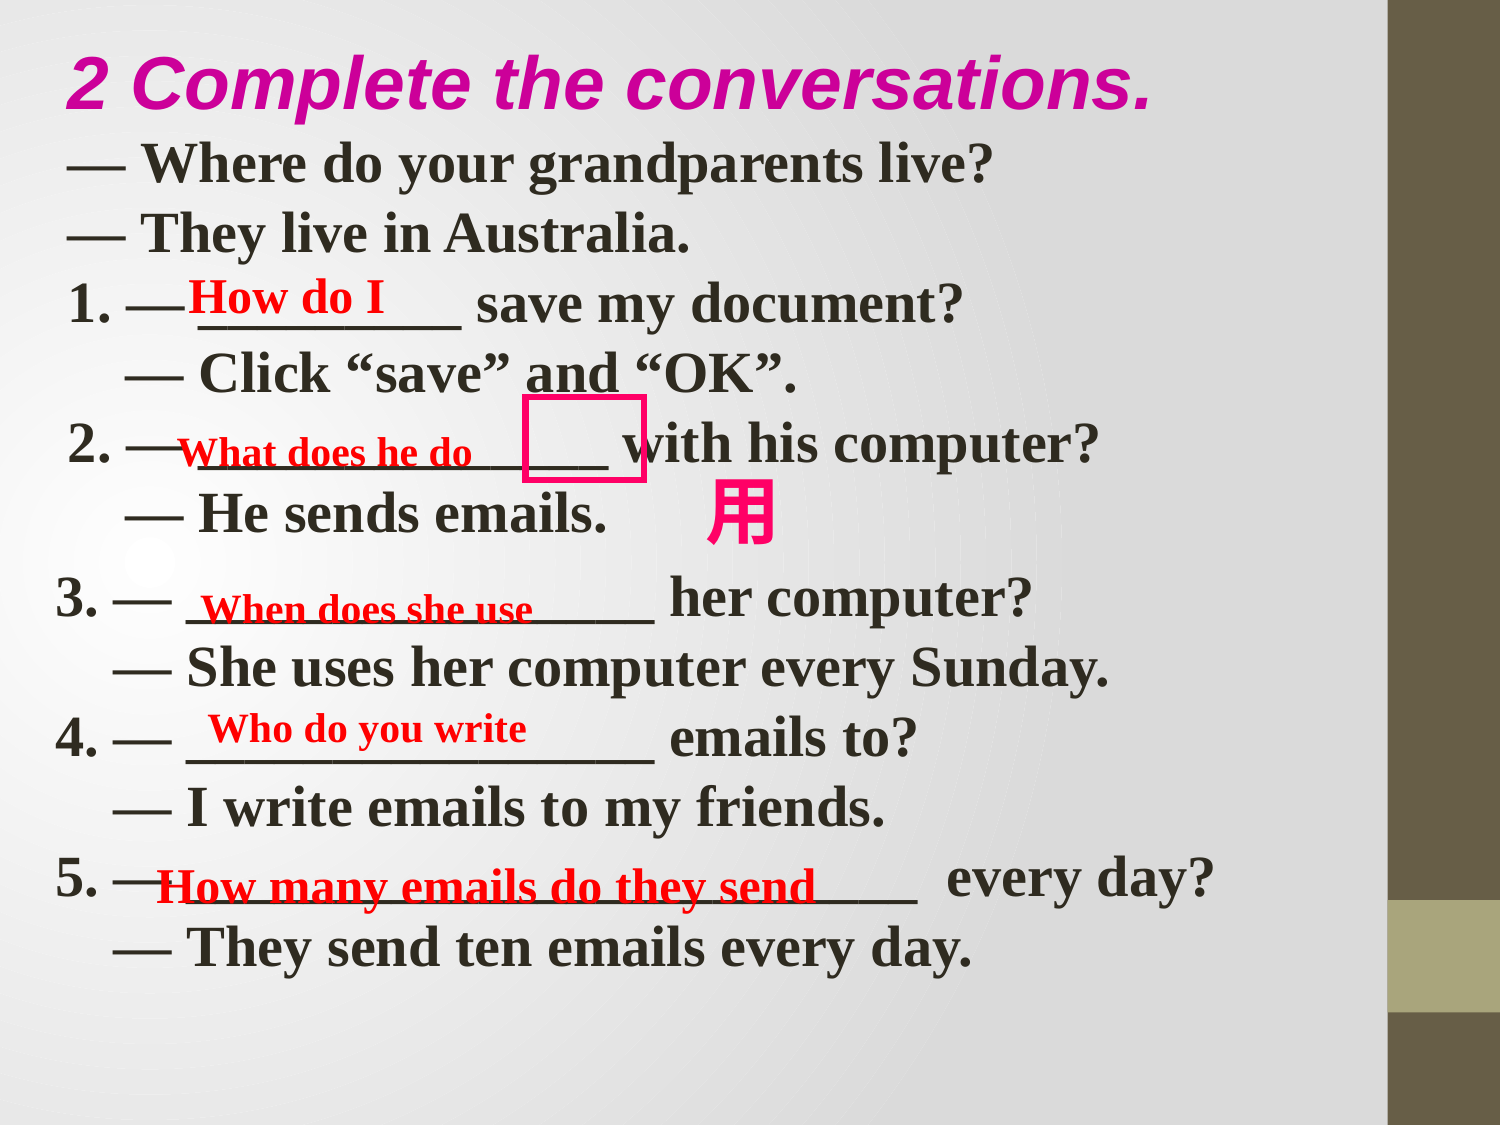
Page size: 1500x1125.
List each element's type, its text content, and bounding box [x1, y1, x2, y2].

text_box [525, 397, 644, 480]
text_box Who do you write [192, 678, 542, 758]
text_box How many emails do they send [141, 828, 1059, 922]
text_box 2 Complete the conversations. — Where do your grandparents live? — They live in Australia. 1. — _________ save my document? — Click “save” and “OK”. 2. — ______________ with his computer? — He sends emails. [53, 0, 1441, 552]
text_box When does she use [185, 559, 549, 640]
text_box 3. — ________________ her computer? — She uses her computer every Sunday. 4. — ________________ emails to? — I write emails to my friends. 5. — _________________________ every day? — They send ten emails every day. [41, 550, 1435, 986]
text_box What does he do [161, 379, 503, 486]
text_box How do I [173, 237, 401, 331]
text_box 用 [690, 456, 857, 561]
